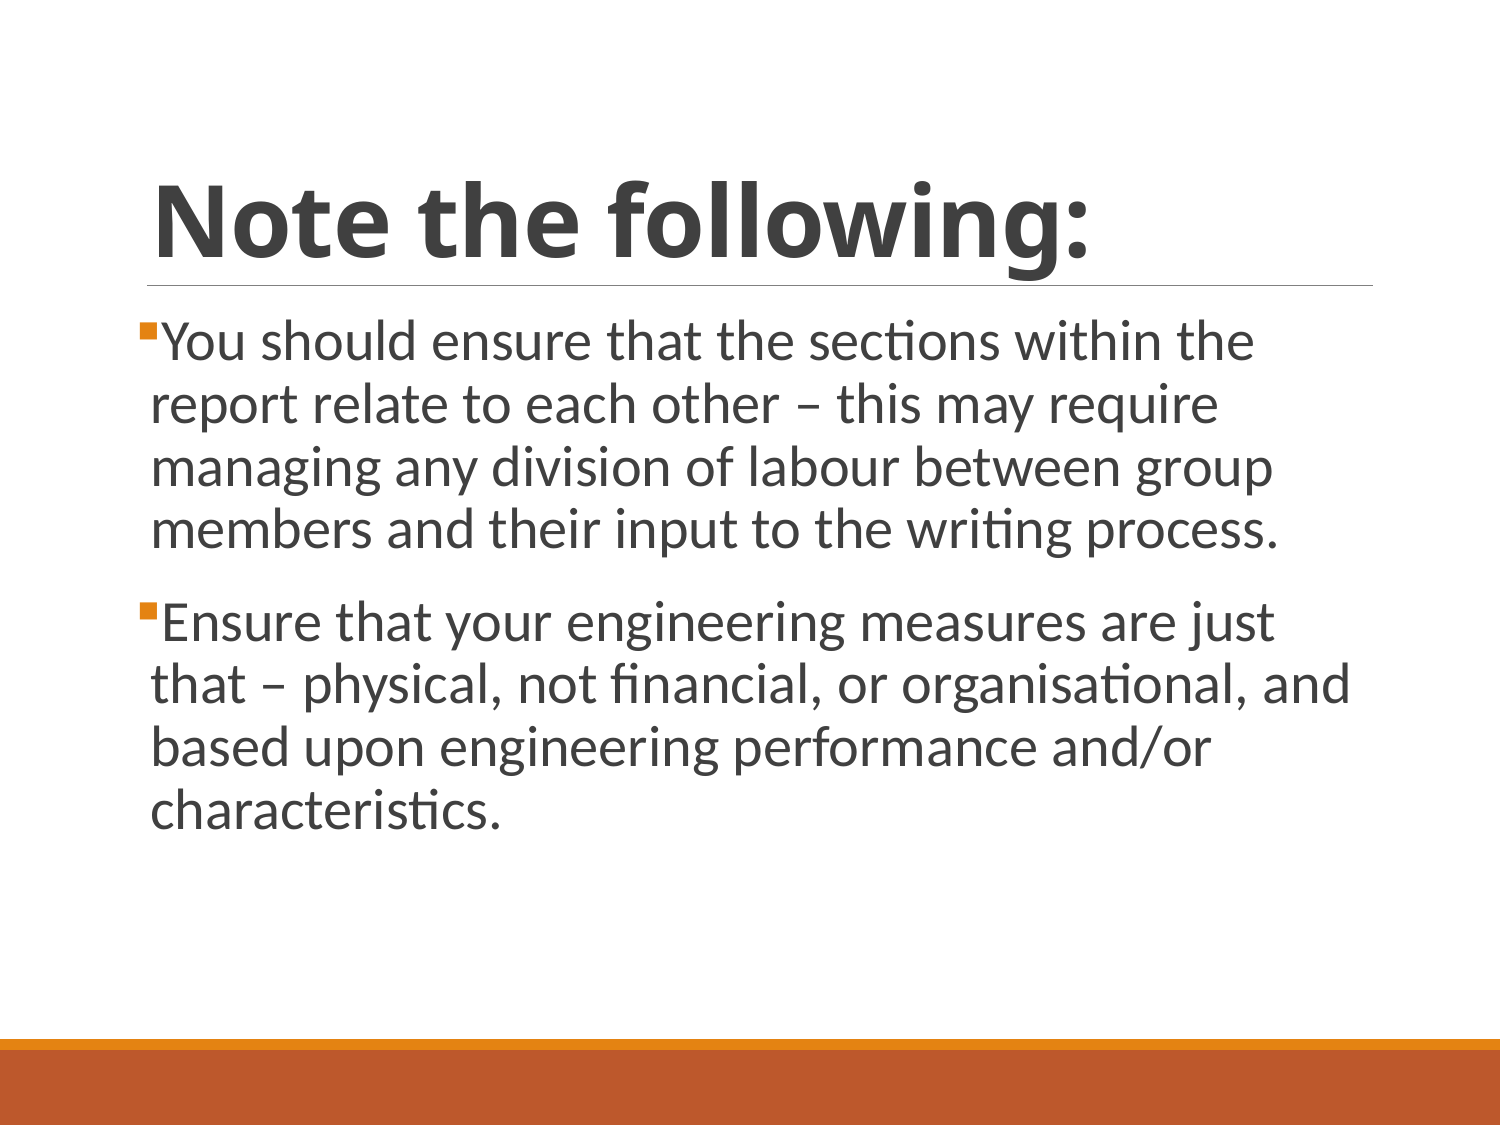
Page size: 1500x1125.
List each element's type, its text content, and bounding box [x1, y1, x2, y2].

list You should ensure that the sections within the report relate to each other – this may require managing any division of labour between group members and their input to the writing process. Ensure that your engineering measures are just that – physical, not financial, or organisational, and based upon engineering performance and/or characteristics. [135, 302, 1373, 963]
title Note the following: [135, 47, 1373, 285]
